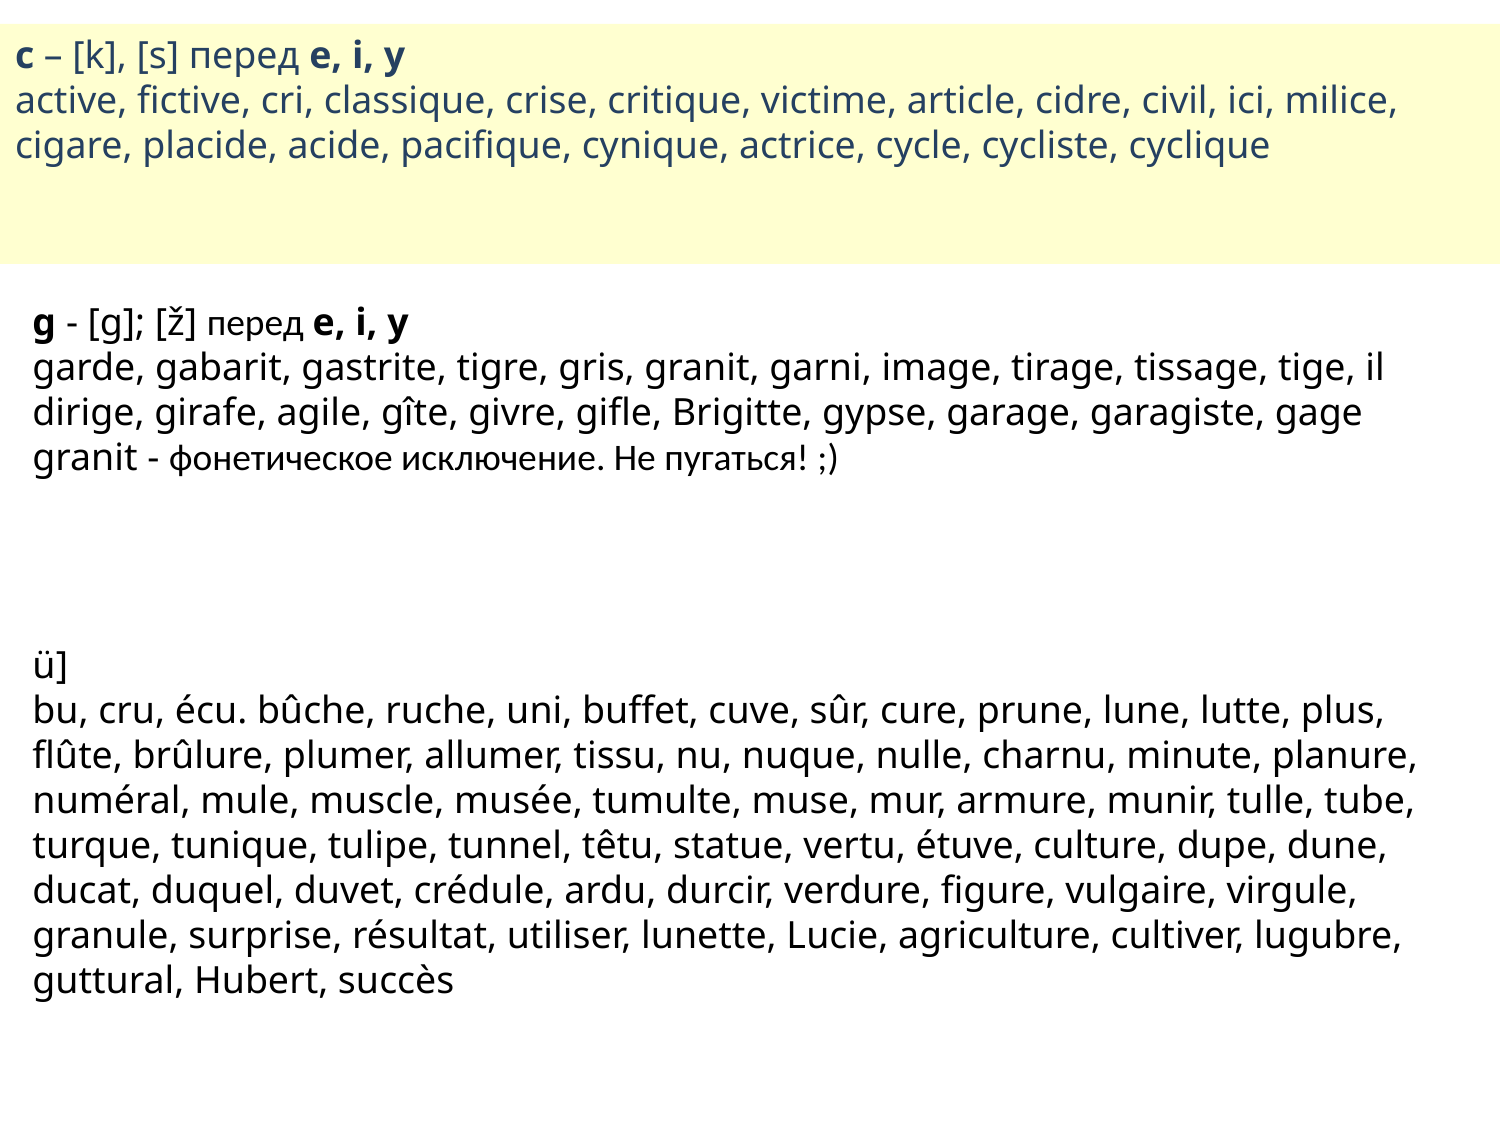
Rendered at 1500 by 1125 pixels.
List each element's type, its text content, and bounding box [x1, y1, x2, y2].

text_box c – [k], [s] перед e, i, y active, fictive, cri, classique, crise, critique, victime, article, cidre, civil, ici, milice, cigare, placide, acide, pacifique, cynique, actrice, cycle, cycliste, cyclique [0, 23, 1500, 264]
text_box g - [g]; [ž] перед e, i, y garde, gabarit, gastrite, tigre, gris, granit, garni, image, tirage, tissage, tige, il dirige, girafe, agile, gîte, givre, gifle, Brigitte, gypse, garage, garagiste, gage granit - фонетическое исключение. Не пугаться! ;) [17, 290, 1500, 486]
text_box ü] bu, cru, écu. bûche, ruche, uni, buffet, cuve, sûr, cure, prune, lune, lutte, plus, flûte, brûlure, plumer, allumer, tissu, nu, nuque, nulle, charnu, minute, planure, numéral, mule, muscle, musée, tumulte, muse, mur, armure, munir, tulle, tube, turque, tunique, tulipe, tunnel, têtu, statue, vertu, étuve, culture, dupe, dune, ducat, duquel, duvet, crédule, ardu, durcir, verdure, figure, vulgaire, virgule, granule, surprise, résultat, utiliser, lunette, Lucie, agriculture, cultiver, lugubre, guttural, Hubert, succès [17, 633, 1471, 1009]
